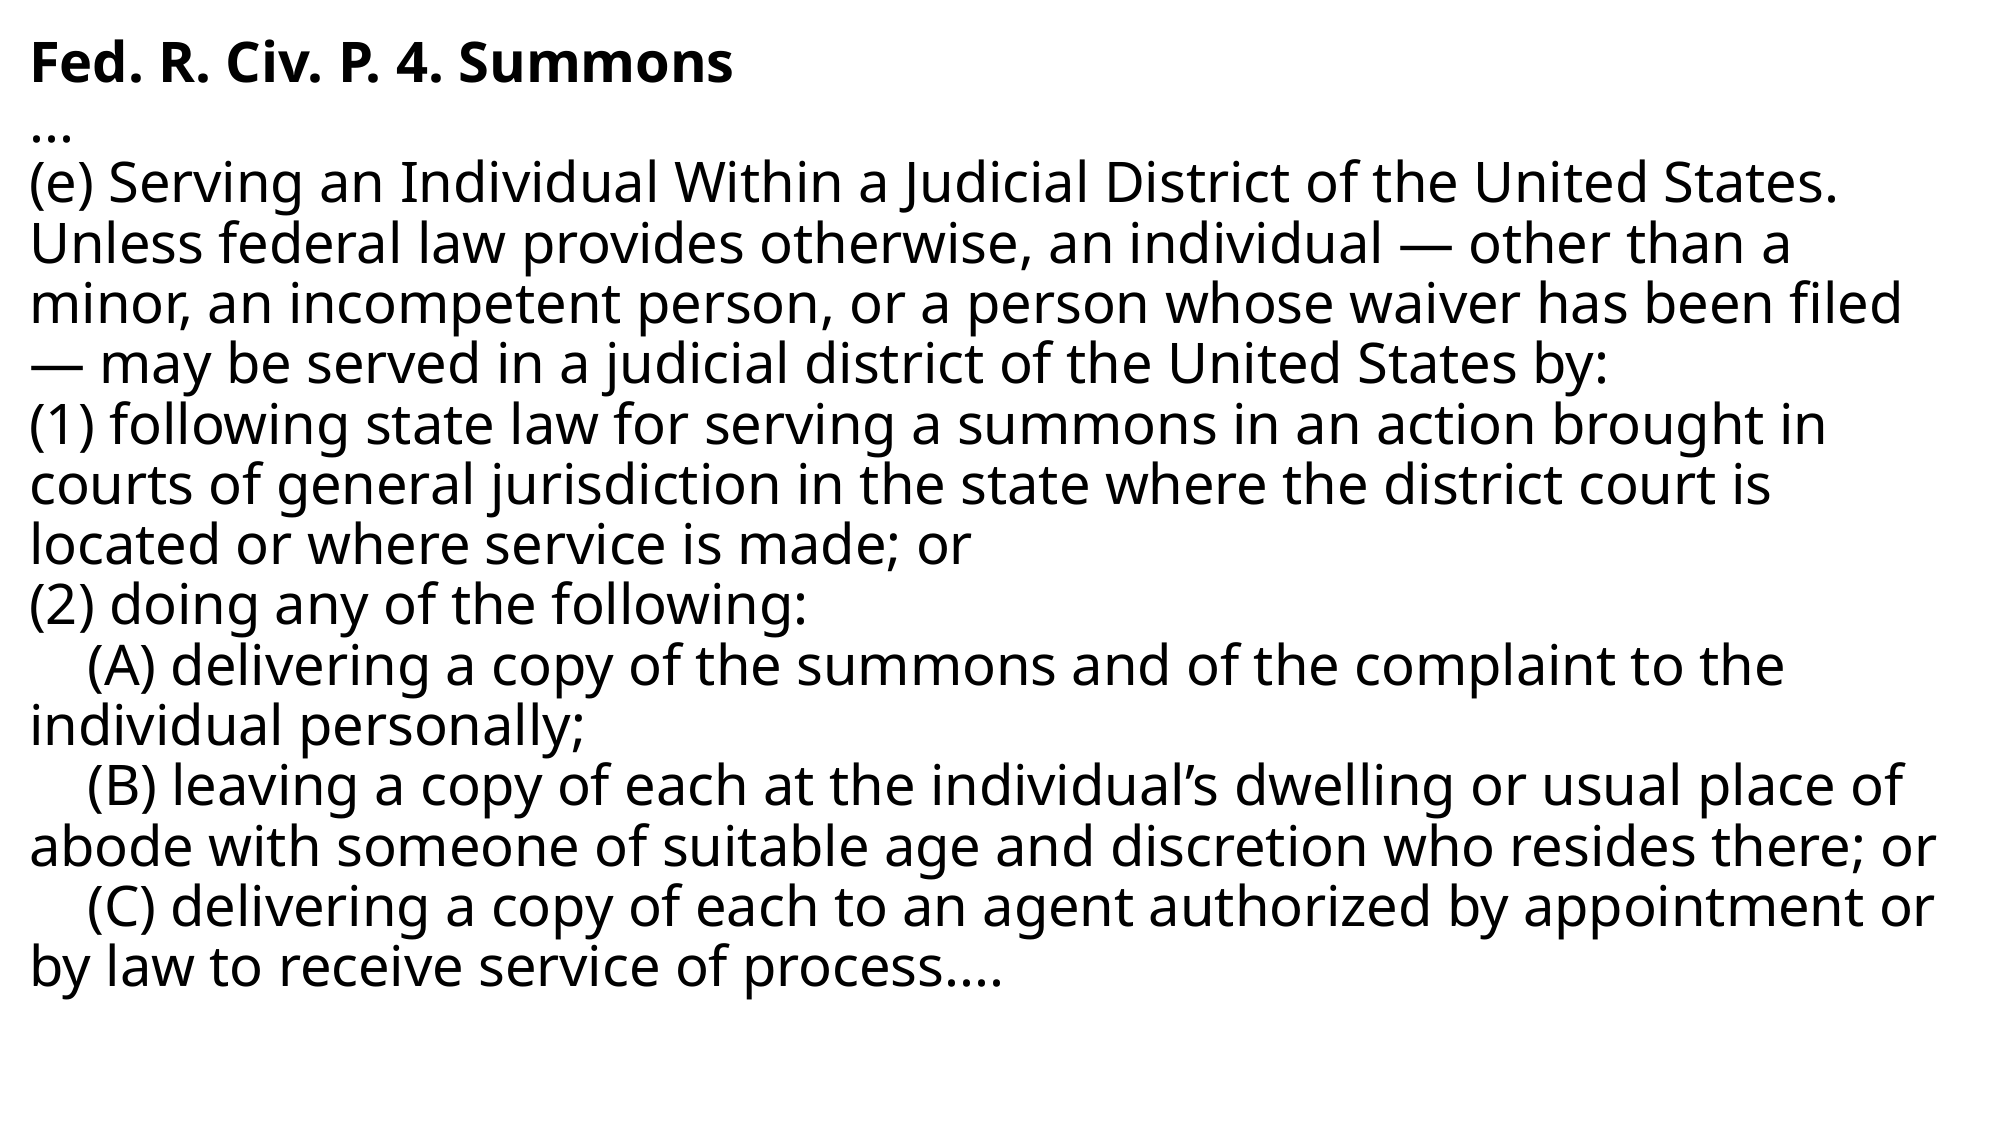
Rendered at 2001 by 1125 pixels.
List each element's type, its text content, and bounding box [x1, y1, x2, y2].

title Fed. R. Civ. P. 4. Summons ... (e) Serving an Individual Within a Judicial District of the United States. Unless federal law provides otherwise, an individual — other than a minor, an incompetent person, or a person whose waiver has been filed — may be served in a judicial district of the United States by: (1) following state law for serving a summons in an action brought in courts of general jurisdiction in the state where the district court is located or where service is made; or (2) doing any of the following: (A) delivering a copy of the summons and of the complaint to the individual personally; (B) leaving a copy of each at the individual’s dwelling or usual place of abode with someone of suitable age and discretion who resides there; or (C) delivering a copy of each to an agent authorized by appointment or by law to receive service of process.... [14, 0, 1963, 1100]
